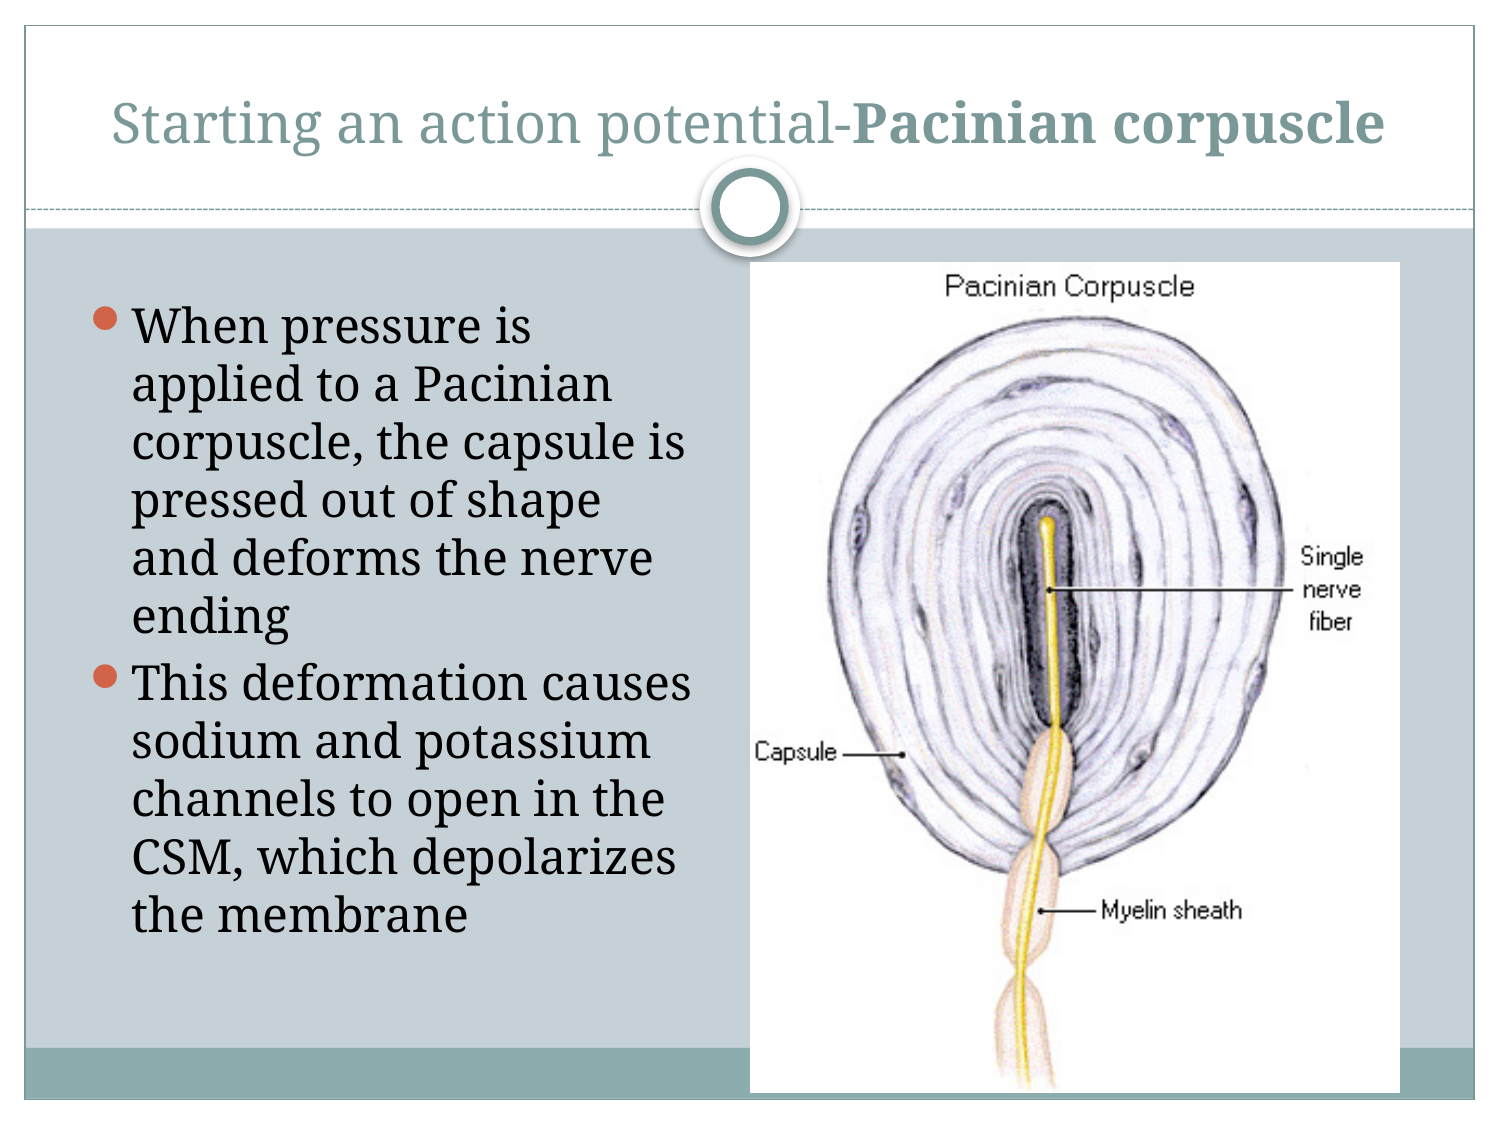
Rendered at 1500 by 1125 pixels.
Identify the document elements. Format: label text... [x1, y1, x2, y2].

title Starting an action potential-Pacinian corpuscle [49, 37, 1450, 162]
list When pressure is applied to a Pacinian corpuscle, the capsule is pressed out of shape and deforms the nerve ending This deformation causes sodium and potassium channels to open in the CSM, which depolarizes the membrane [75, 287, 713, 1005]
picture [749, 262, 1401, 1093]
